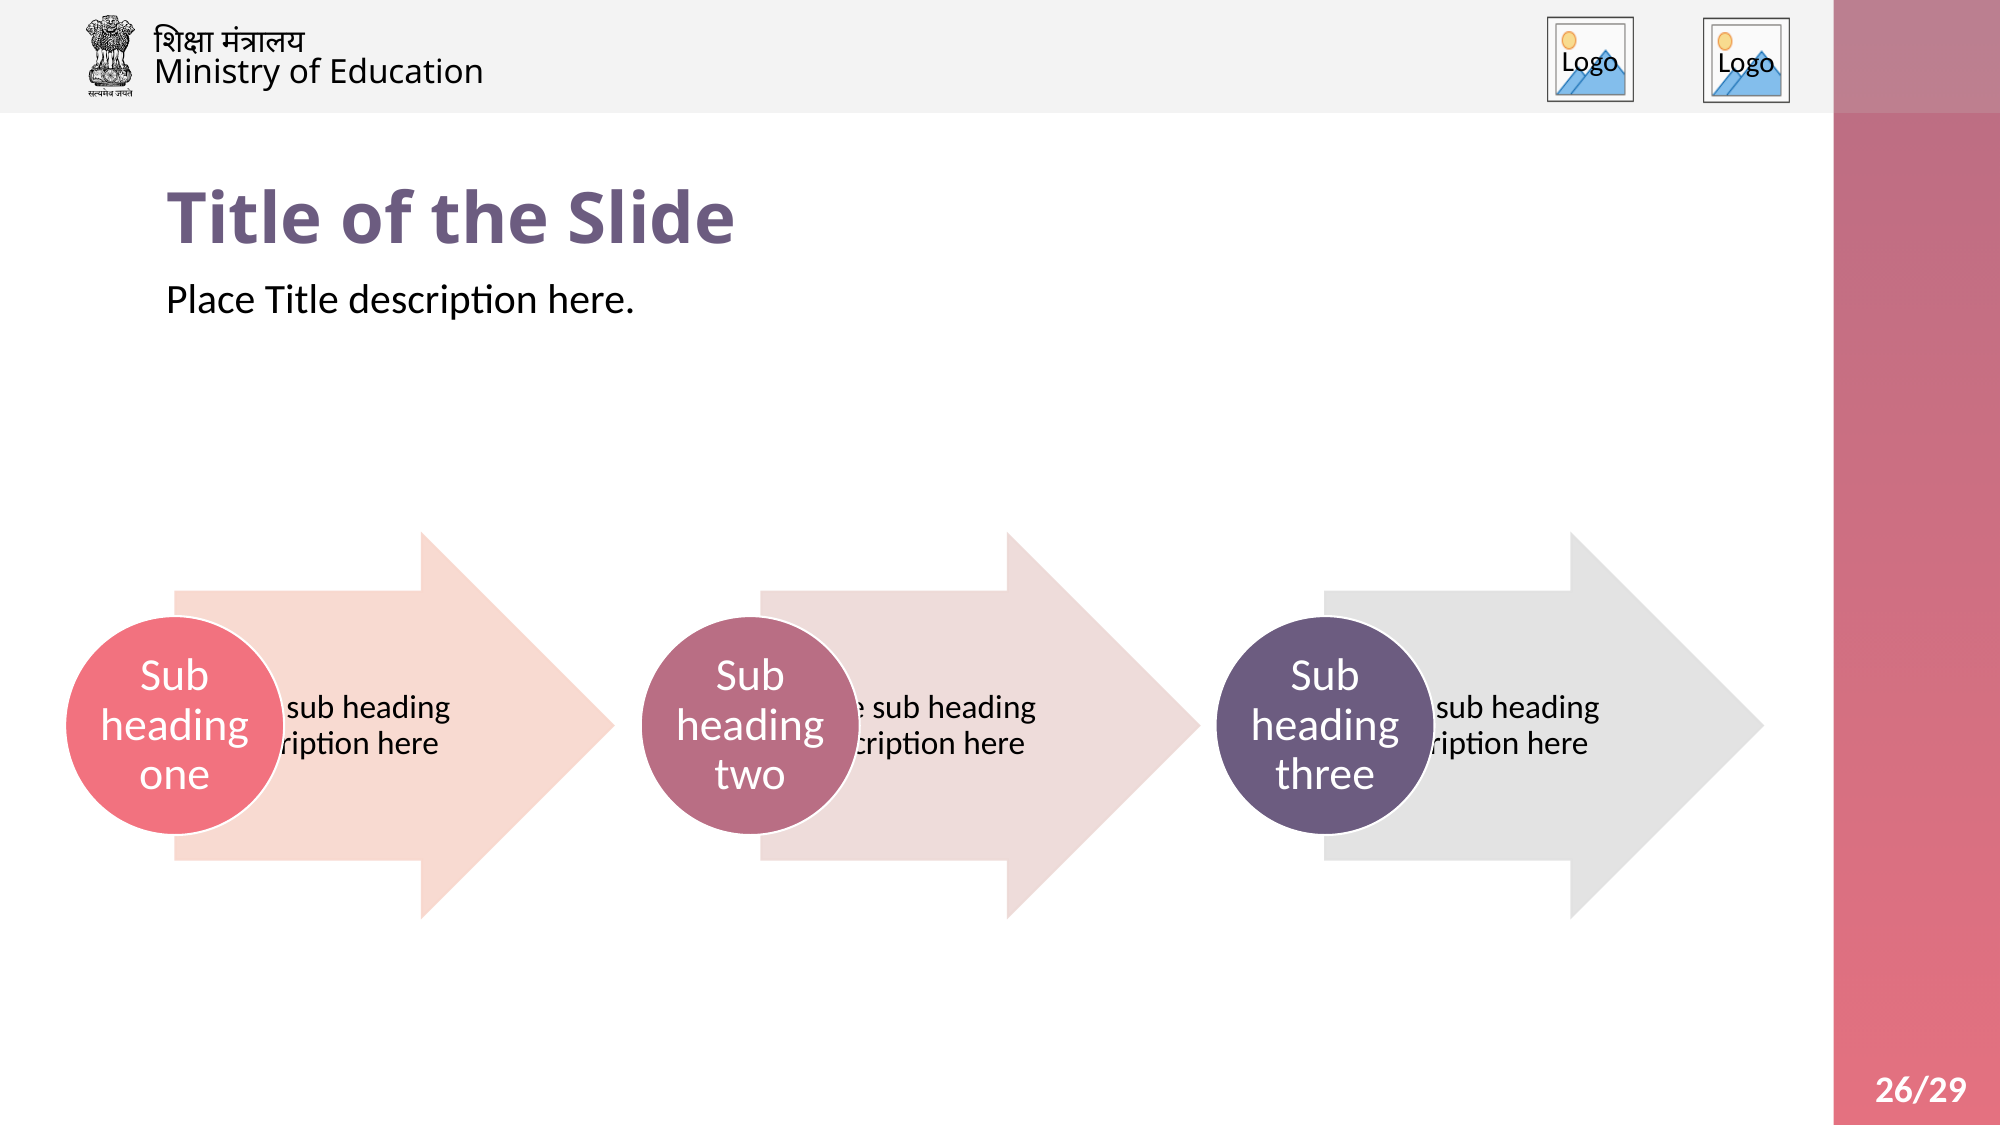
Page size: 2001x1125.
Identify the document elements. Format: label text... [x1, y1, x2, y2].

picture [0, 0, 2000, 1125]
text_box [65, 349, 1764, 1102]
list Place Title description here. [151, 269, 1230, 326]
list Title of the Slide [151, 174, 1071, 246]
